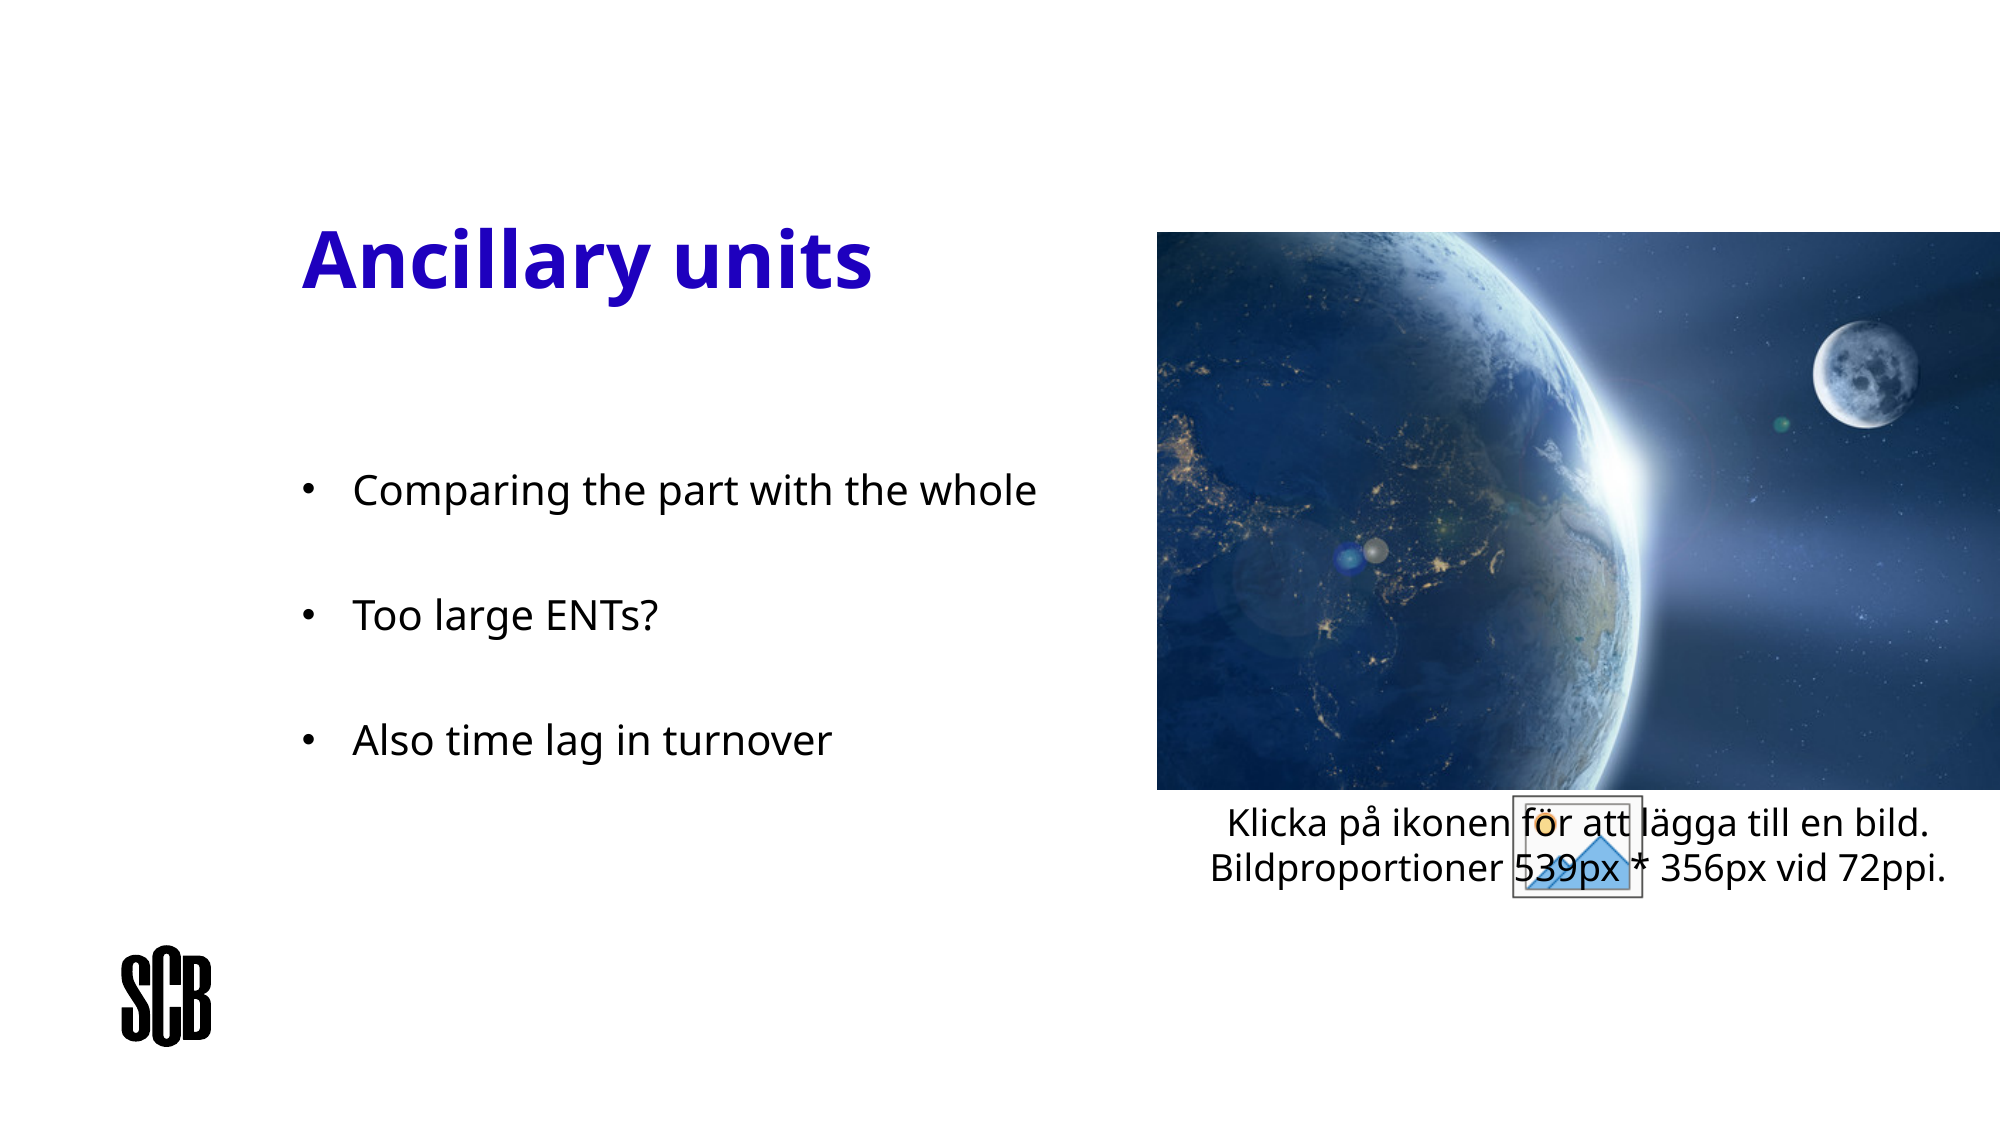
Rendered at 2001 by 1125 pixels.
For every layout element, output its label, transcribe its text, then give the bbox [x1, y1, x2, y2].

list Comparing the part with the whole Too large ENTs? Also time lag in turnover [301, 463, 1094, 912]
picture [1156, 232, 2000, 1125]
title Ancillary units [302, 216, 1095, 434]
